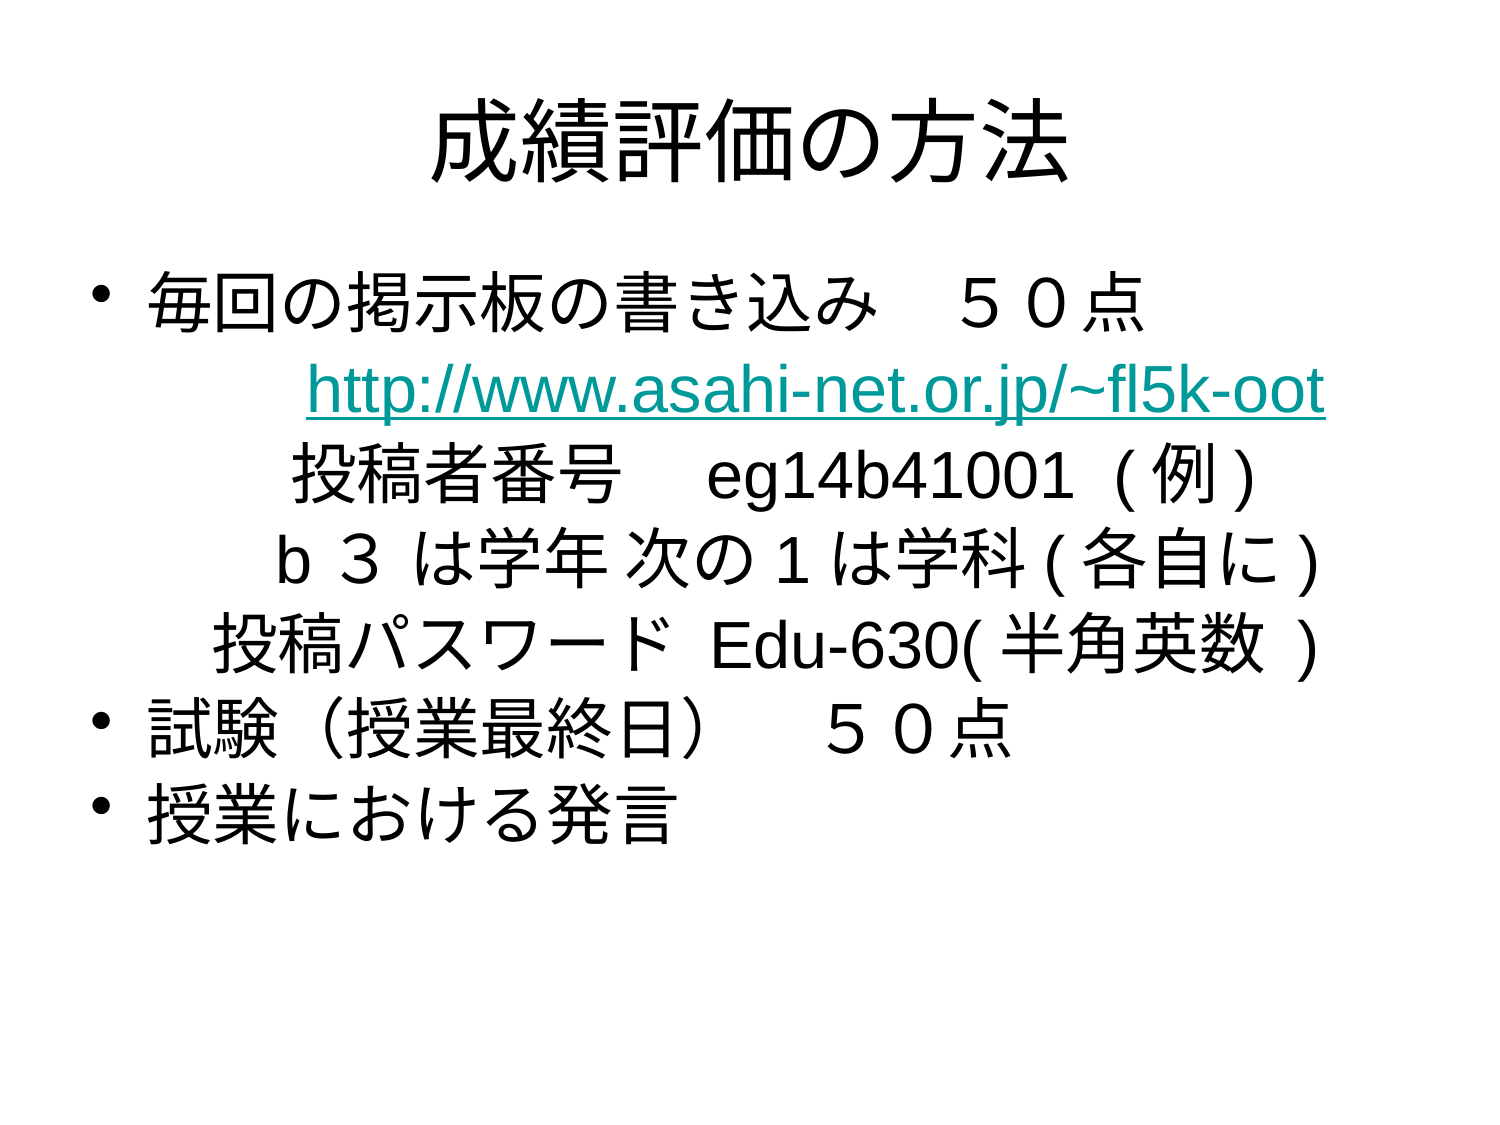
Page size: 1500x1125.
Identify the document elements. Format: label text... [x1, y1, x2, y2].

list 毎回の掲示板の書き込み ５０点 http://www.asahi-net.or.jp/~fl5k-oot 投稿者番号 eg14b41001 (例) b３ は学年 次の1は学科(各自に) 投稿パスワード Edu-630(半角英数 ) 試験（授業最終日） ５０点 授業における発言 [74, 262, 1426, 1006]
title 成績評価の方法 [74, 44, 1426, 233]
